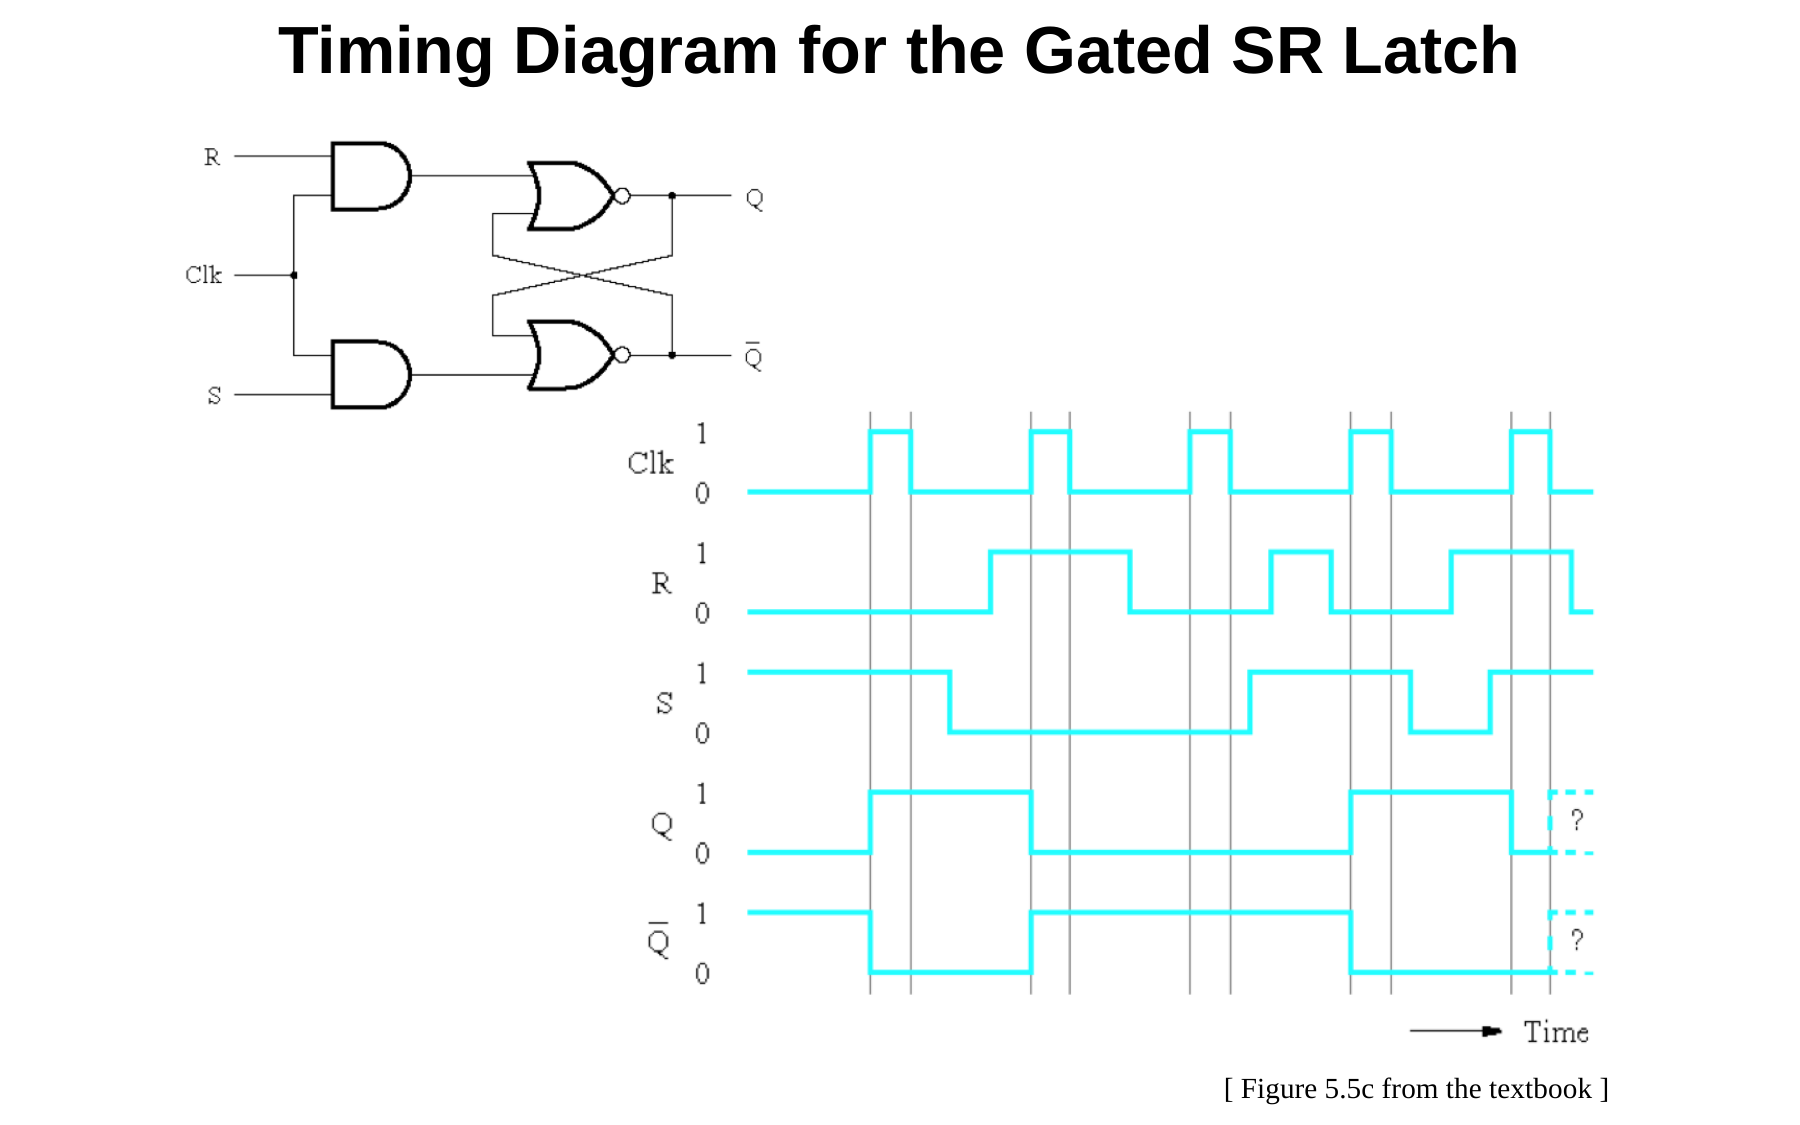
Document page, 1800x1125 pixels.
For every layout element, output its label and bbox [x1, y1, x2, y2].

picture [612, 387, 1638, 1054]
text_box [1209, 1062, 1625, 1113]
text_box [174, 112, 797, 435]
text_box [149, 0, 1650, 100]
